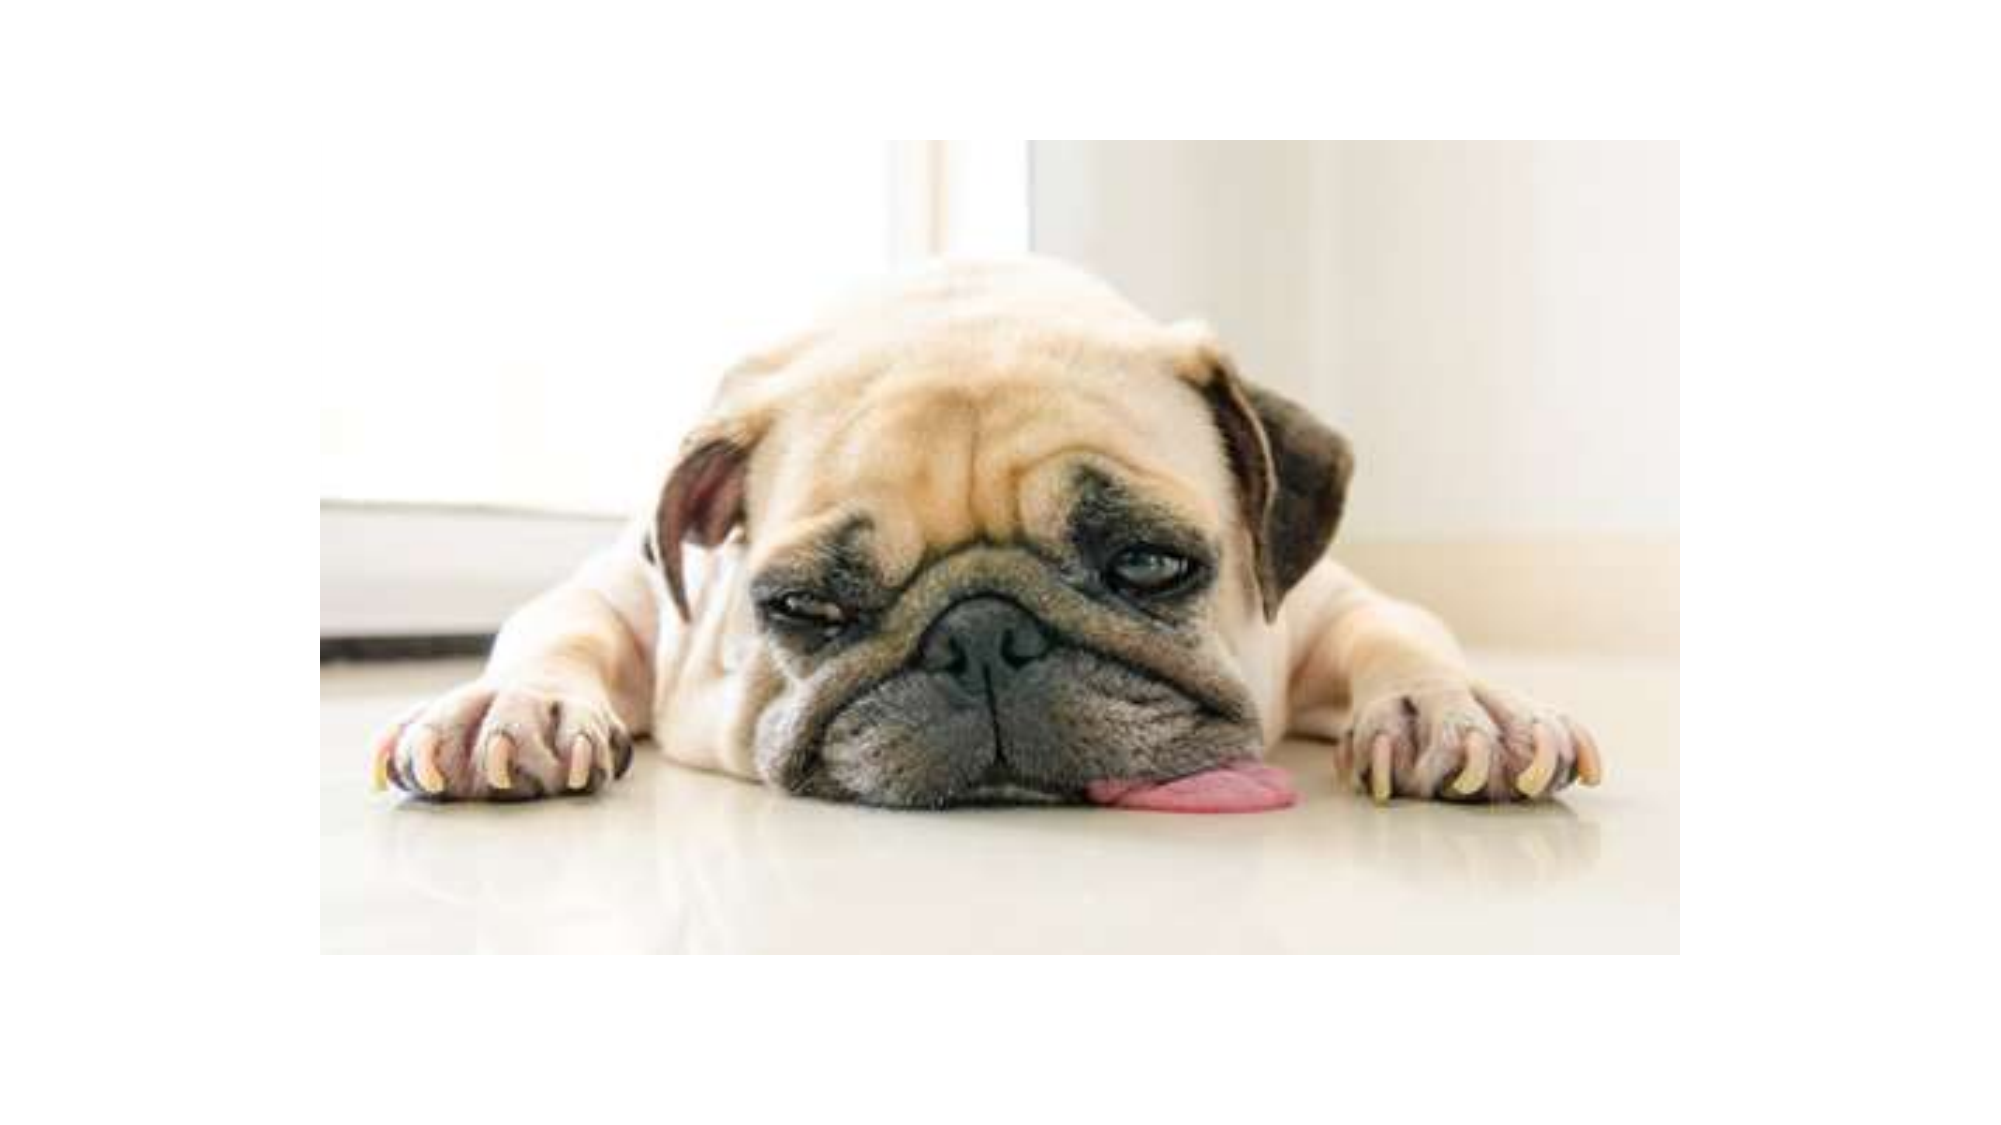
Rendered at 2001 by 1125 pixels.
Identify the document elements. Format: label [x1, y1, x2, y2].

list [320, 140, 1680, 955]
